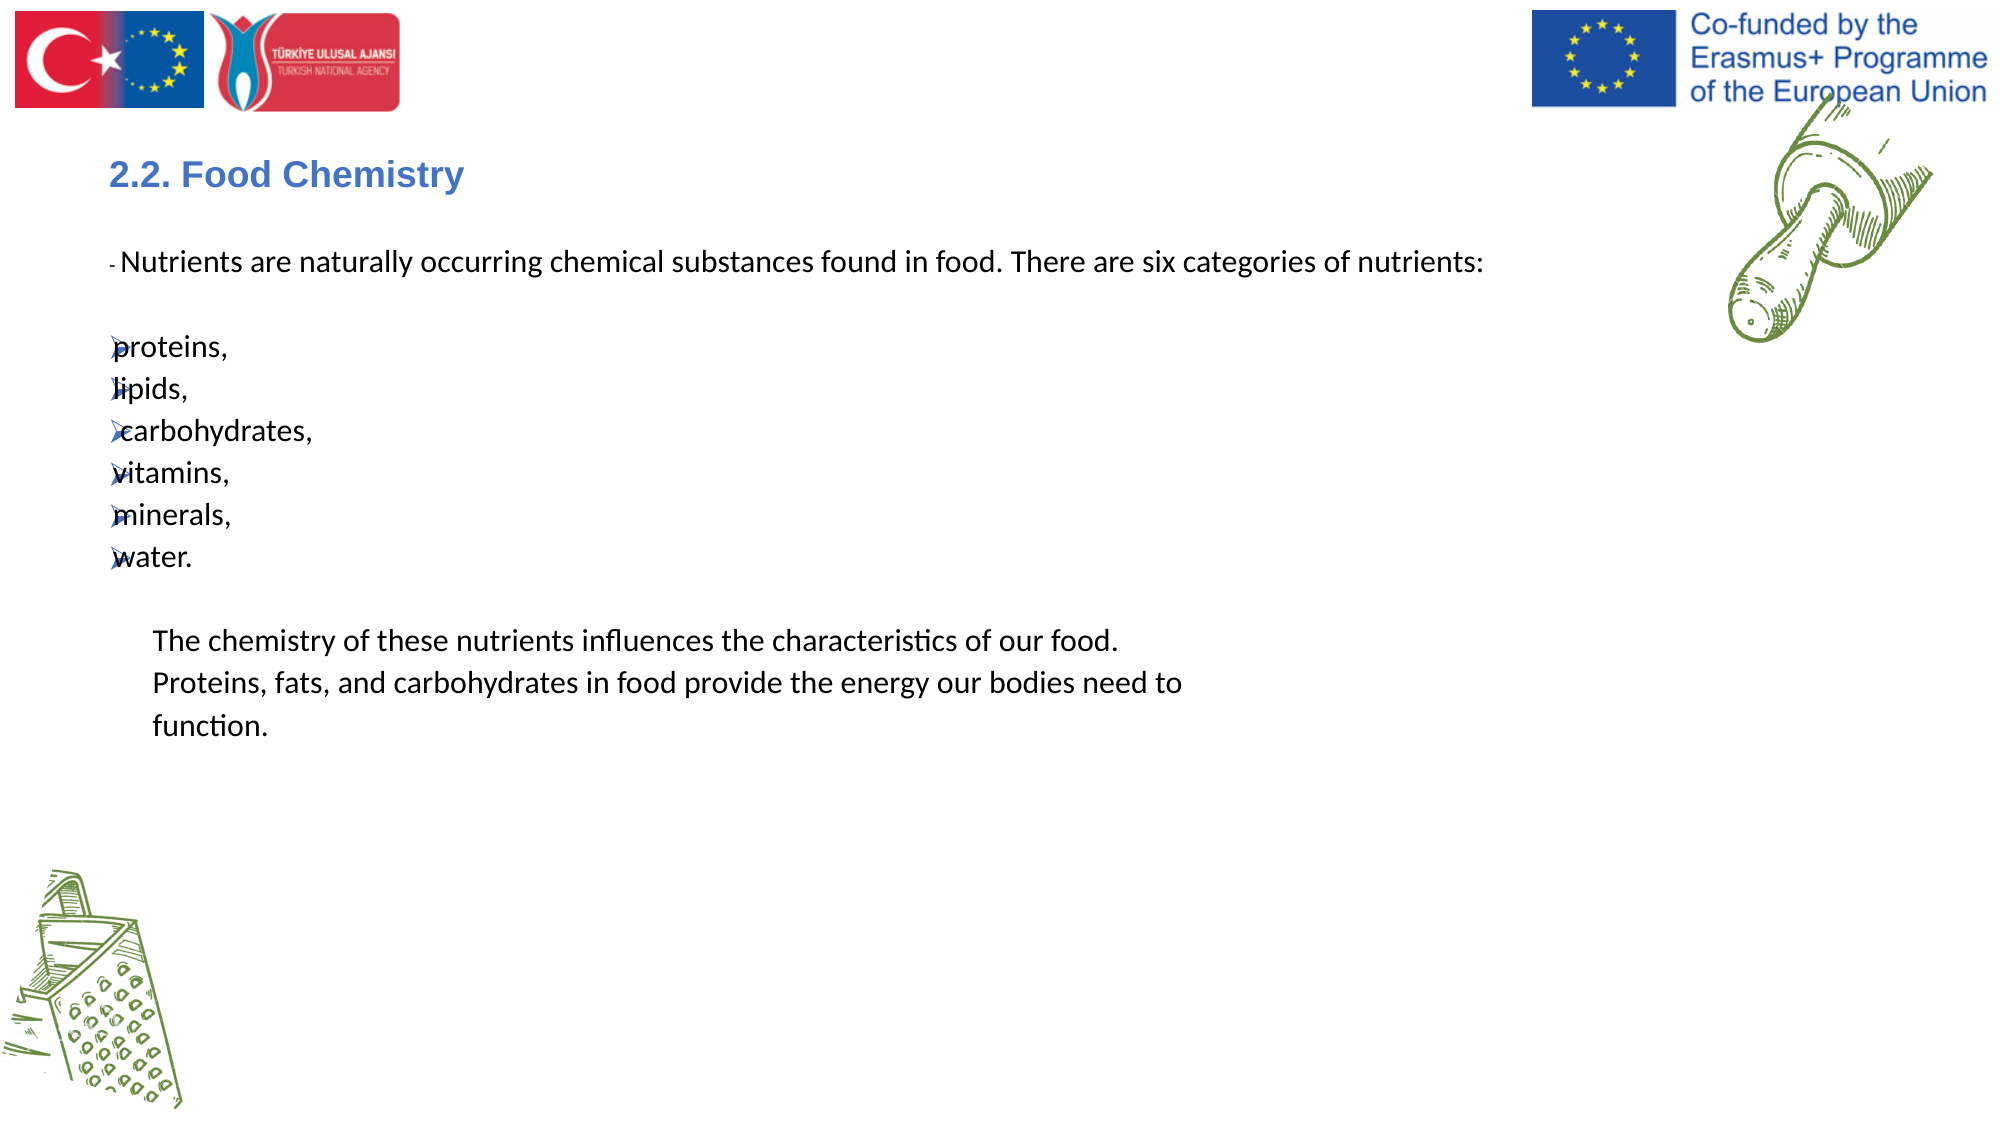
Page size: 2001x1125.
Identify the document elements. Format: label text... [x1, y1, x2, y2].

picture [1532, 10, 2000, 418]
list 2.2. Food Chemistry - Nutrients are naturally occurring chemical substances found in food. There are six categories of nutrients: proteins, lipids, carbohydrates, vitamins, minerals, water. The chemistry of these nutrients influences the characteristics of our food. Proteins, fats, and carbohydrates in food provide the energy our bodies need to function. [94, 138, 1820, 789]
picture [0, 825, 299, 1125]
picture [208, 8, 406, 118]
picture [15, 11, 204, 108]
